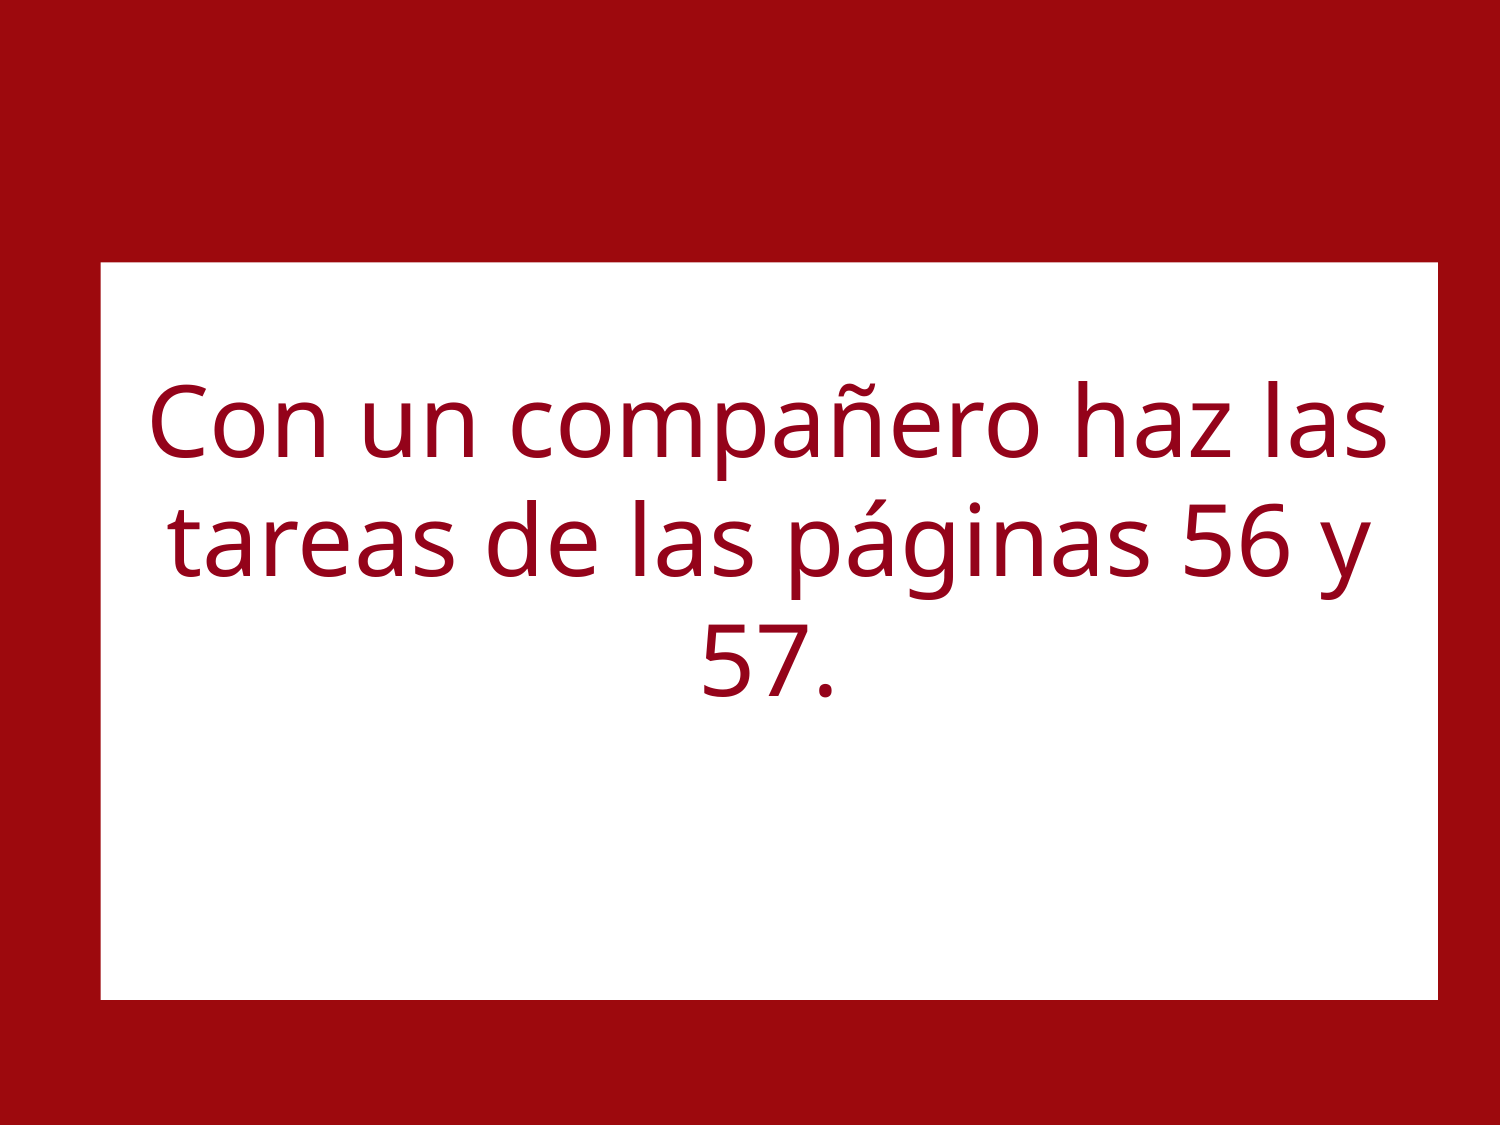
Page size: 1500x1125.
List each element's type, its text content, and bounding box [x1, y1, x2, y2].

list Con un compañero haz las tareas de las páginas 56 y 57. [100, 262, 1438, 1000]
